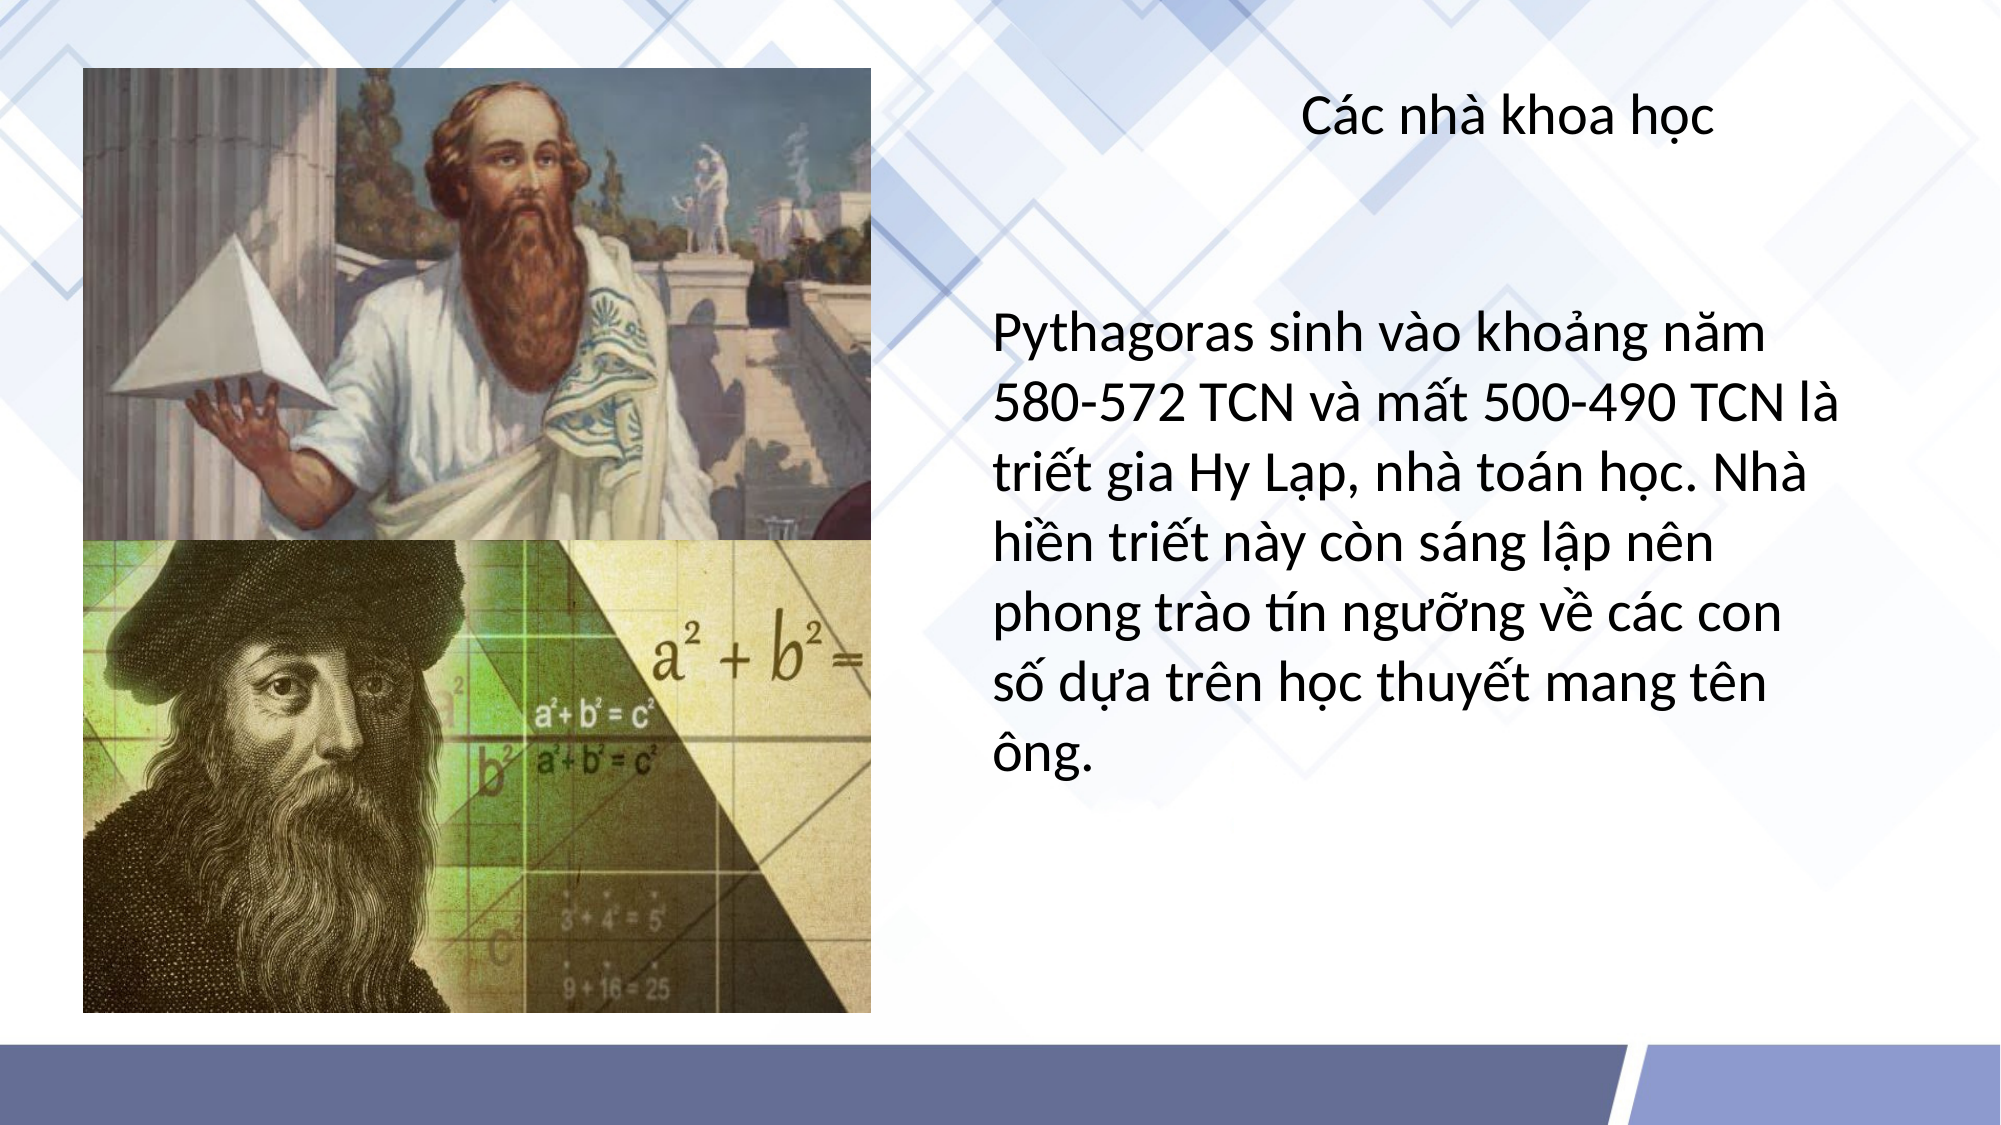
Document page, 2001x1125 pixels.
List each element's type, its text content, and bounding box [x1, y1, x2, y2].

text_box Các nhà khoa học [1286, 68, 1860, 154]
text_box Pythagoras sinh vào khoảng năm 580-572 TCN và mất 500-490 TCN là triết gia Hy Lạp, nhà toán học. Nhà hiền triết này còn sáng lập nên phong trào tín ngưỡng về các con số dựa trên học thuyết mang tên ông. [977, 285, 1860, 791]
picture [0, 0, 2001, 1125]
